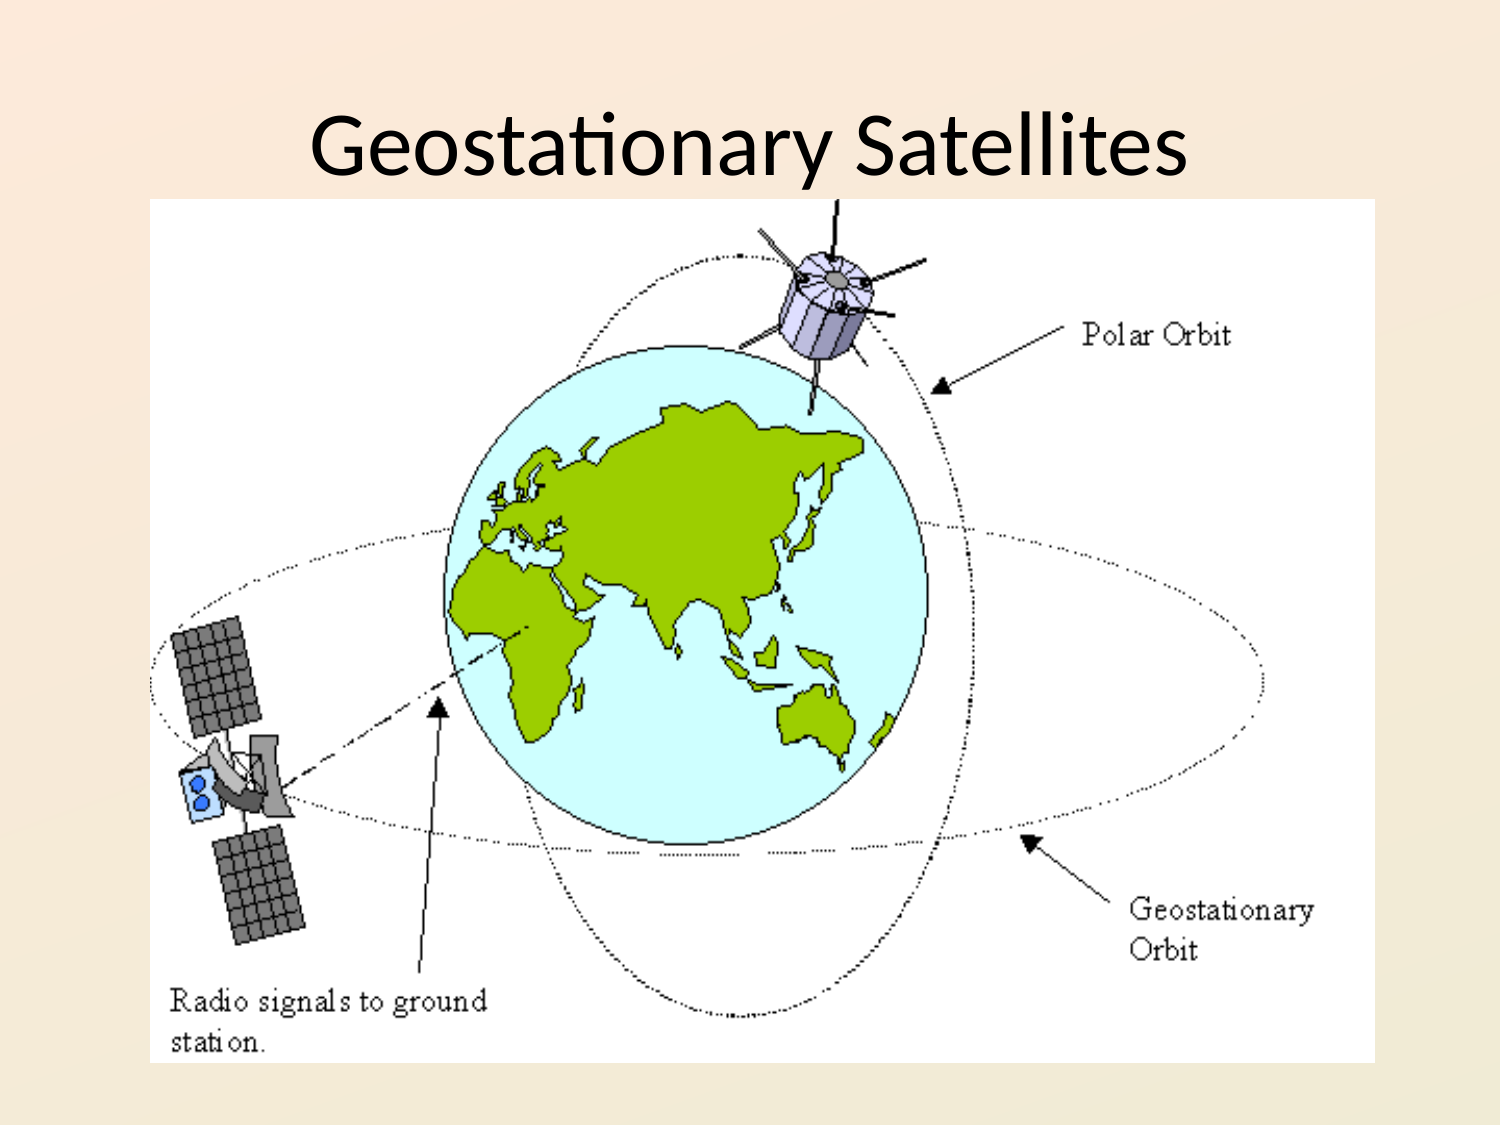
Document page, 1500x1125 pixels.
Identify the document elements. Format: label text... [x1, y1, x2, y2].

title Geostationary Satellites [75, 45, 1425, 233]
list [149, 199, 1376, 1063]
